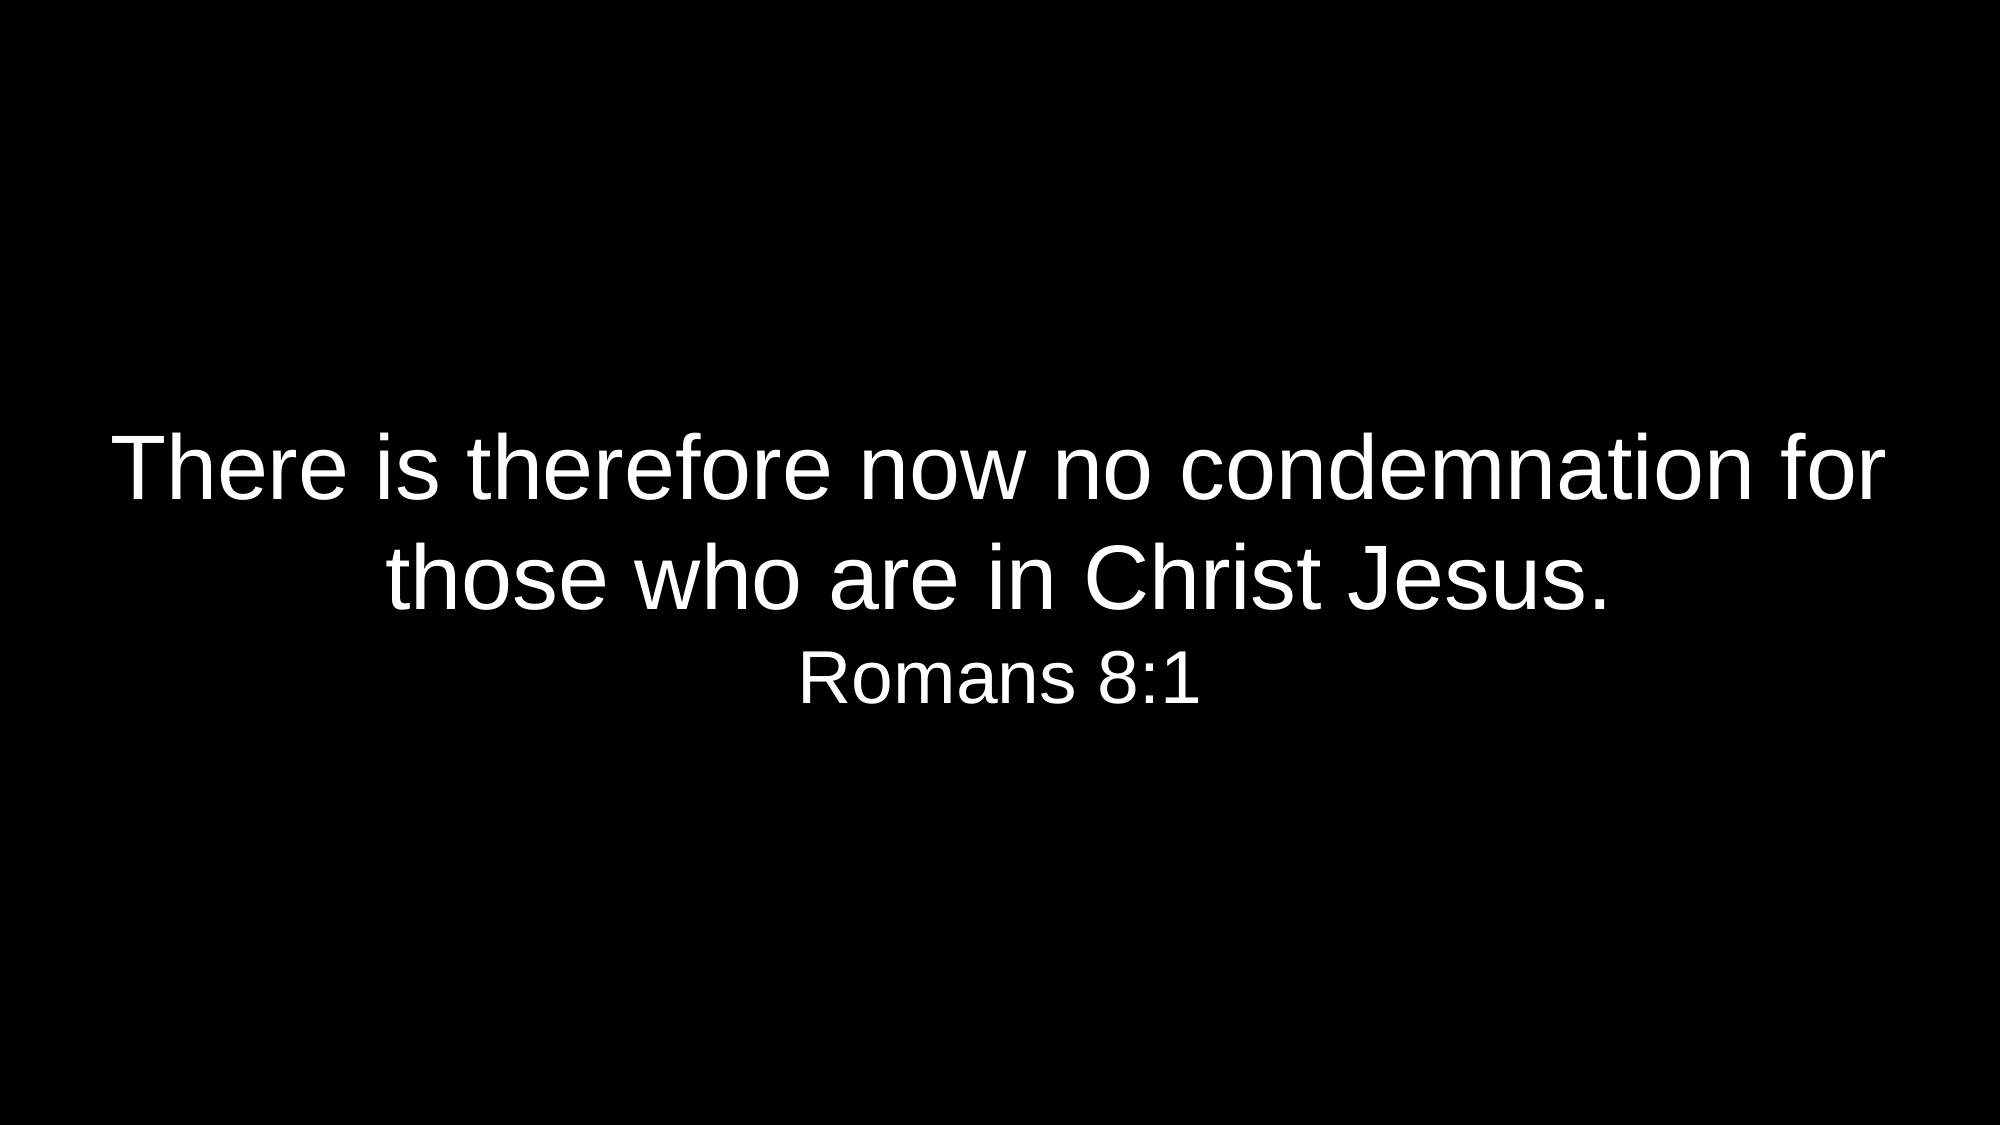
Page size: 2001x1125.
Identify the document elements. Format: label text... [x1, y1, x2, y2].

text_box There is therefore now no condemnation for those who are in Christ Jesus. Romans 8:1 [48, 400, 1952, 726]
